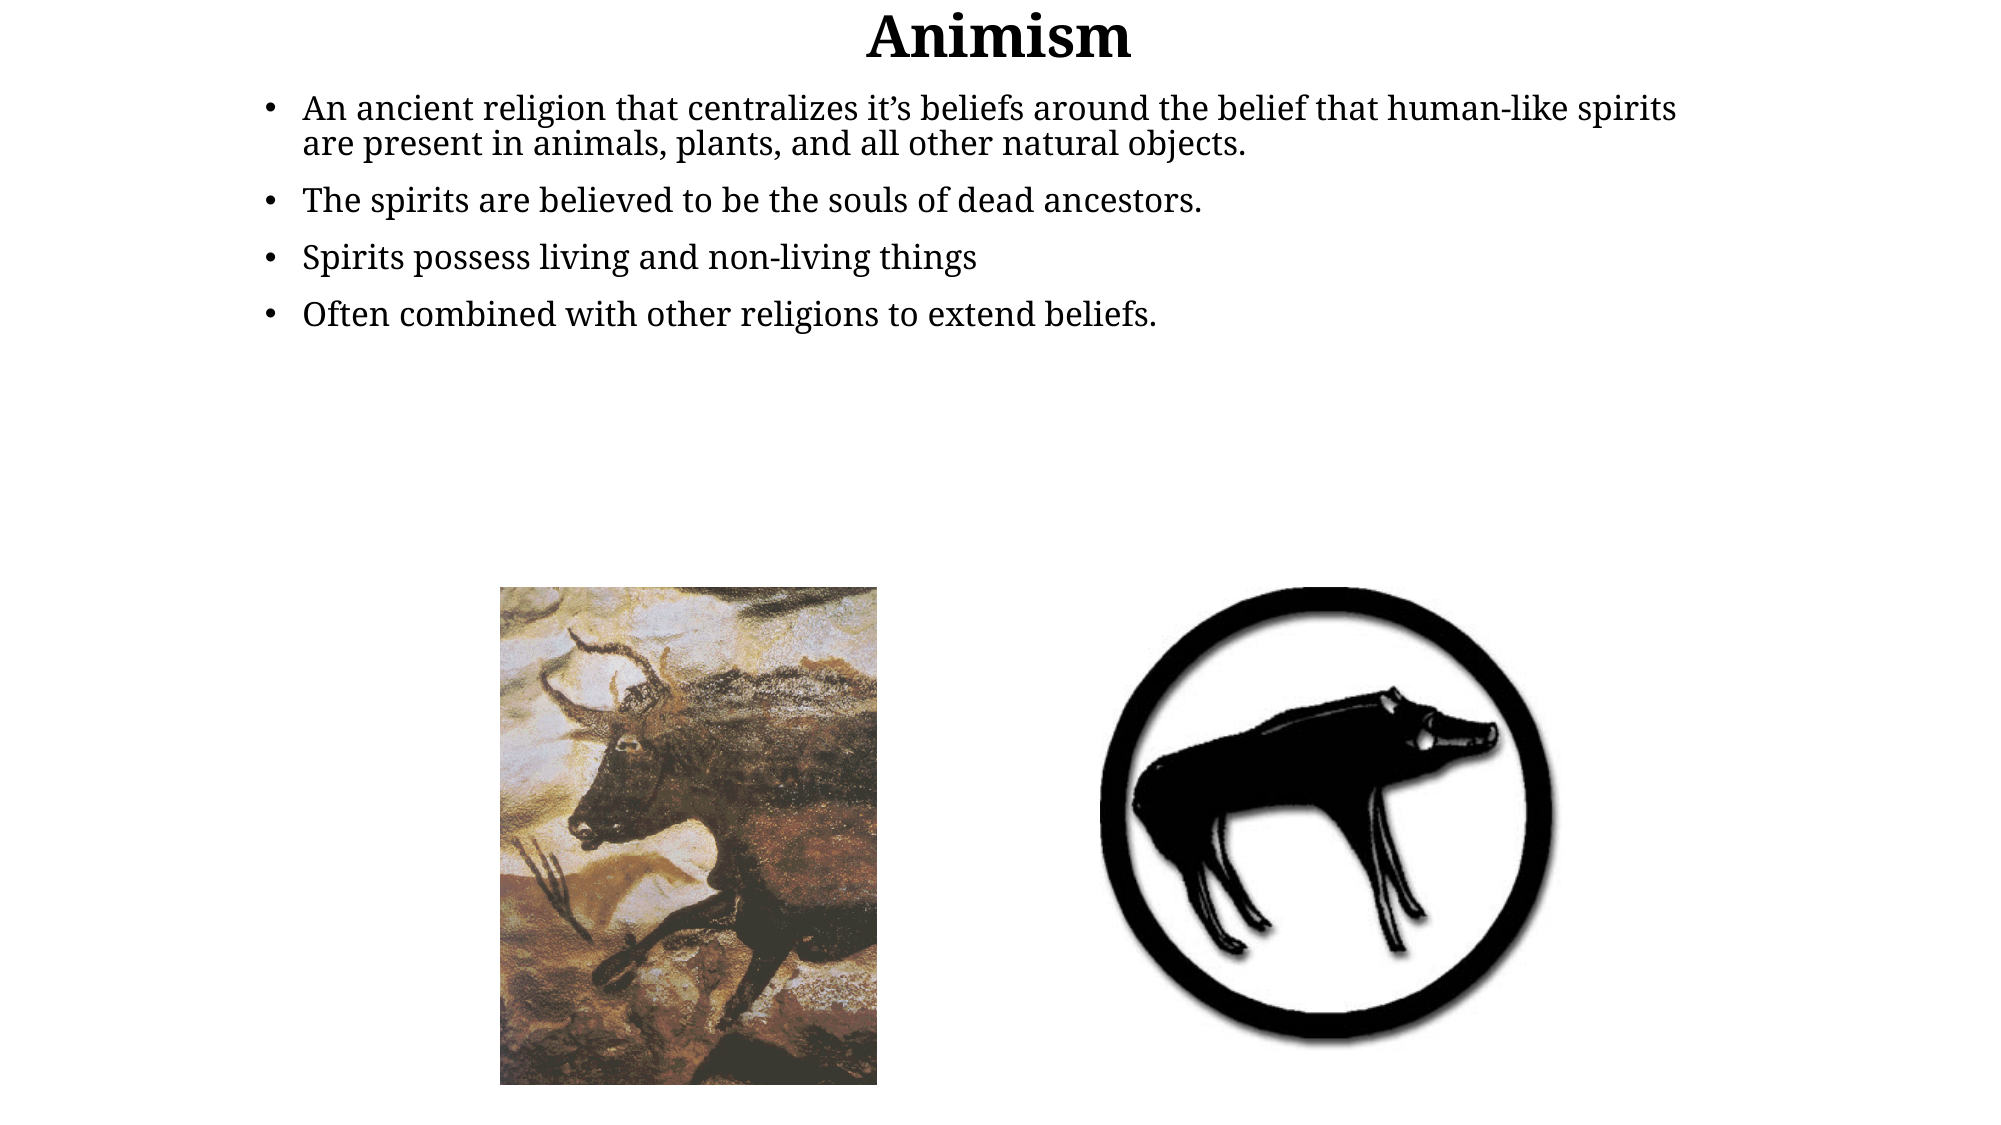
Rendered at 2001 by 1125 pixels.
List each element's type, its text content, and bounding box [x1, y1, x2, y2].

picture [1099, 587, 1572, 1060]
list Animism An ancient religion that centralizes it’s beliefs around the belief that human-like spirits are present in animals, plants, and all other natural objects. The spirits are believed to be the souls of dead ancestors. Spirits possess living and non-living things Often combined with other religions to extend beliefs. [249, 0, 1750, 1125]
picture [499, 587, 877, 1085]
